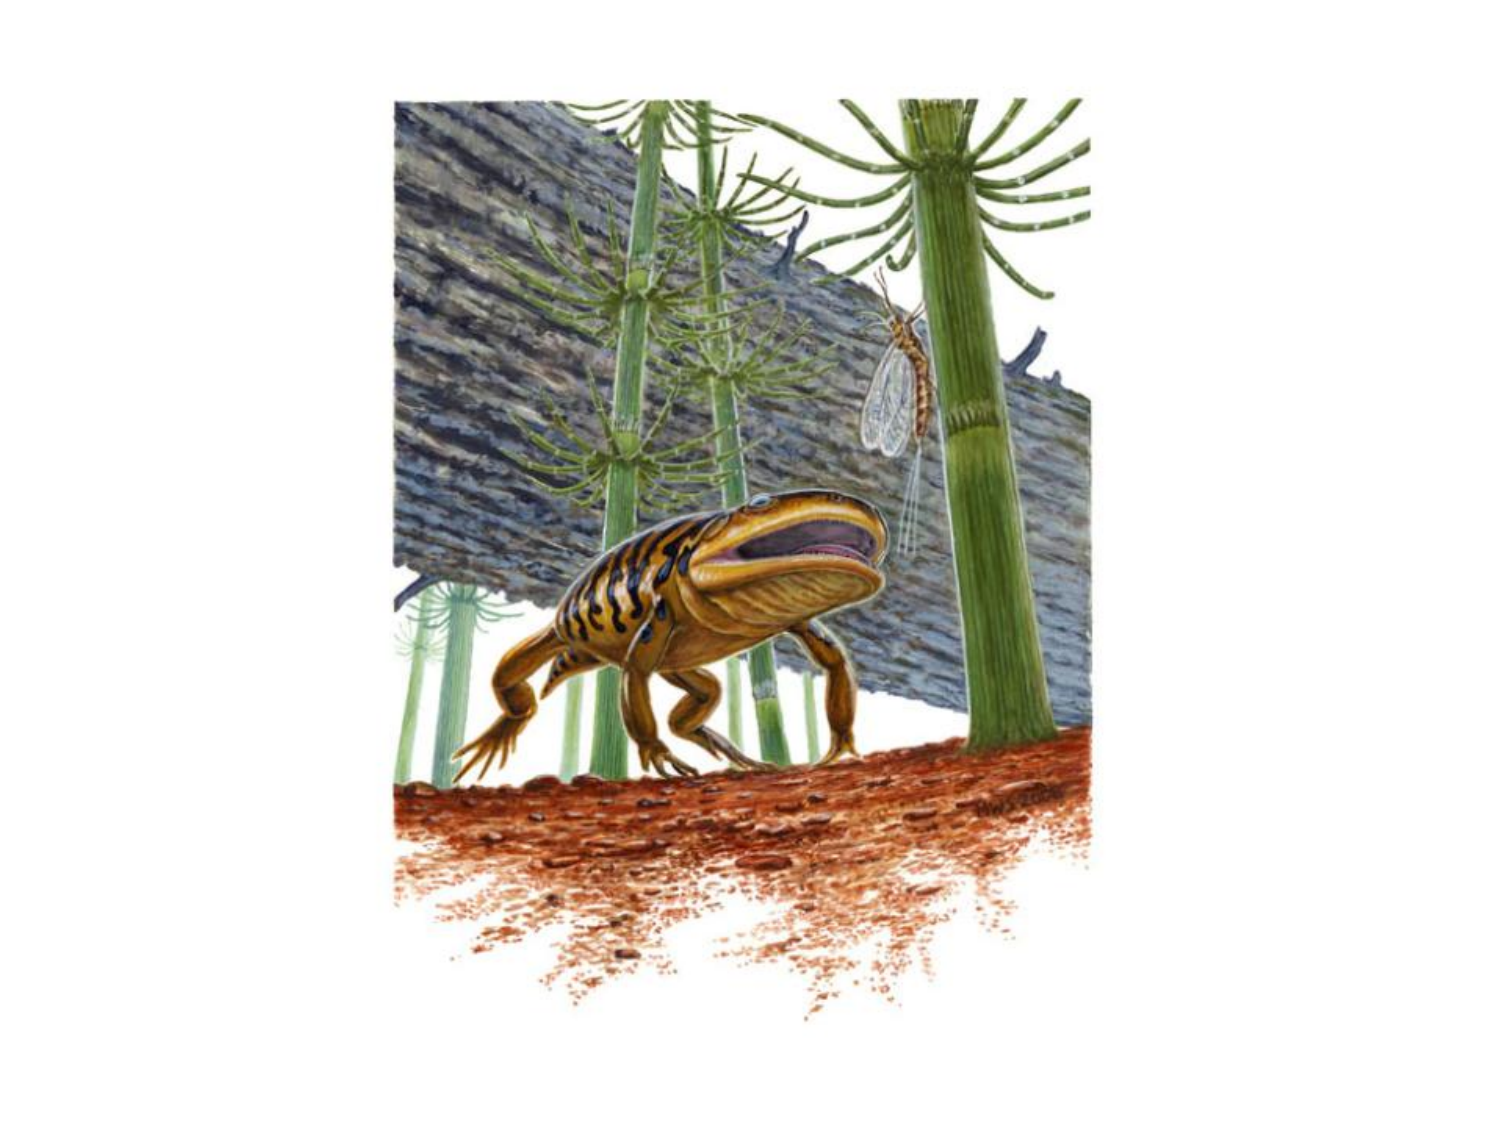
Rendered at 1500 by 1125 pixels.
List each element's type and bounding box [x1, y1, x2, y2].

picture [327, 37, 1163, 1076]
